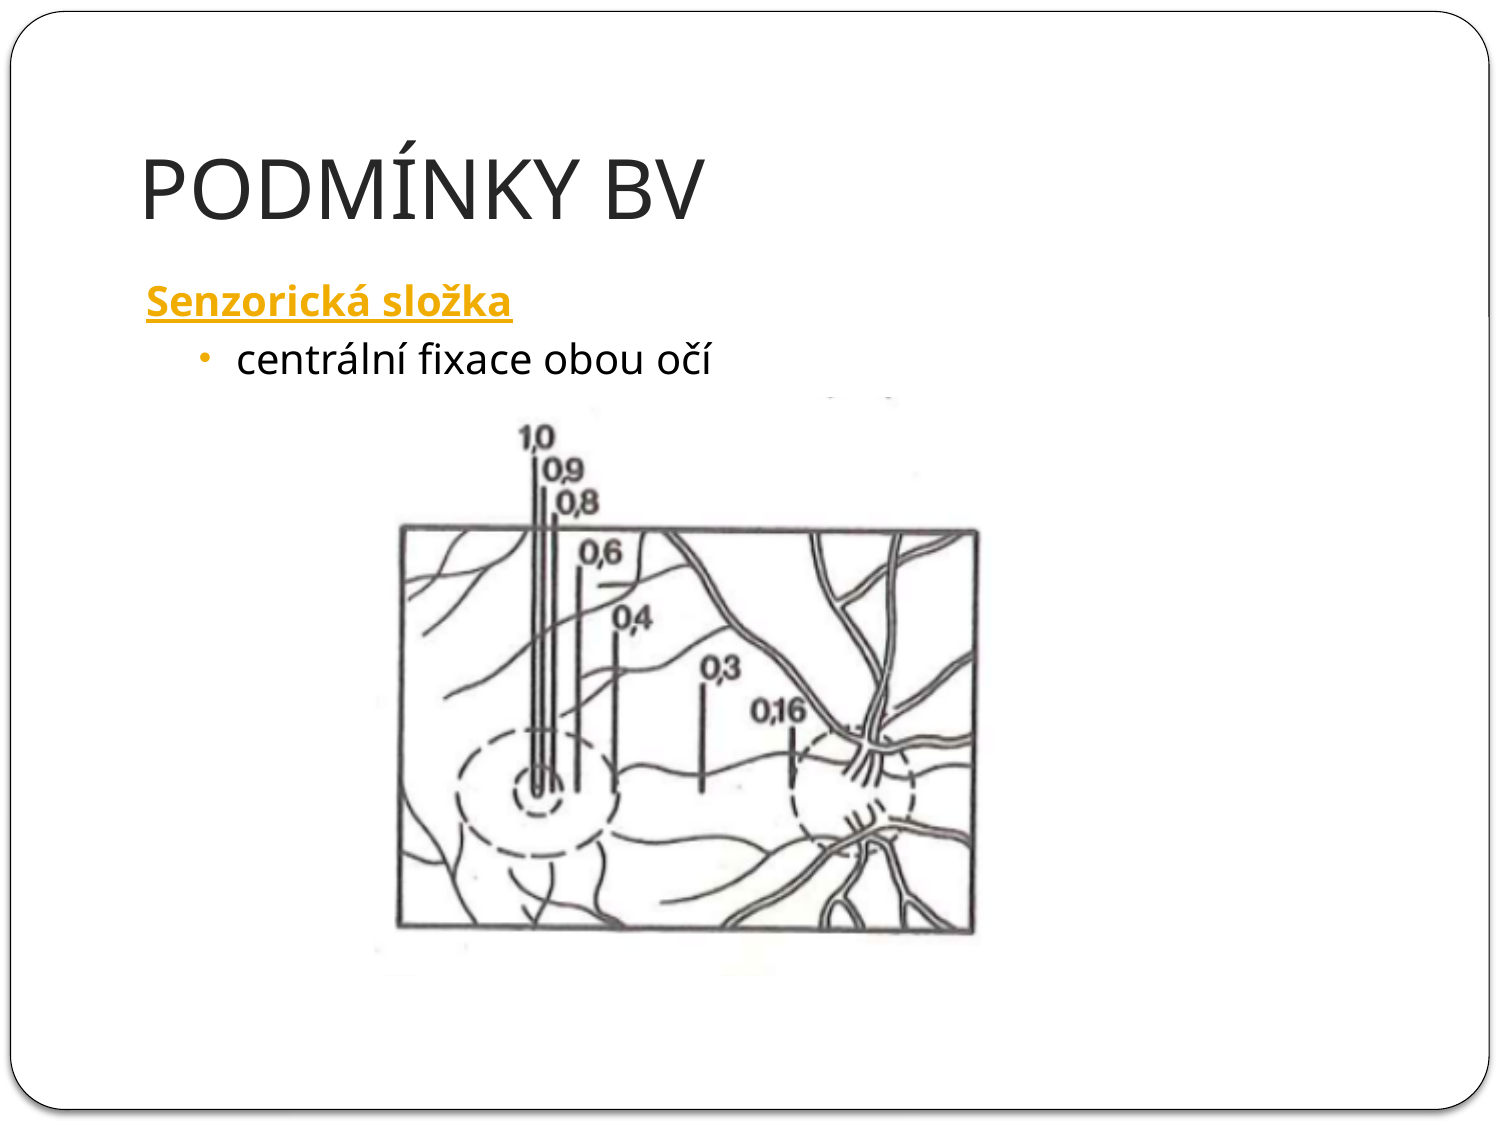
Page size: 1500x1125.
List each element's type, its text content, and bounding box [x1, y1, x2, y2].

list Senzorická složka centrální fixace obou očí [131, 267, 1407, 905]
picture [366, 396, 994, 977]
text_box PODMÍNKY BV [123, 66, 1237, 244]
